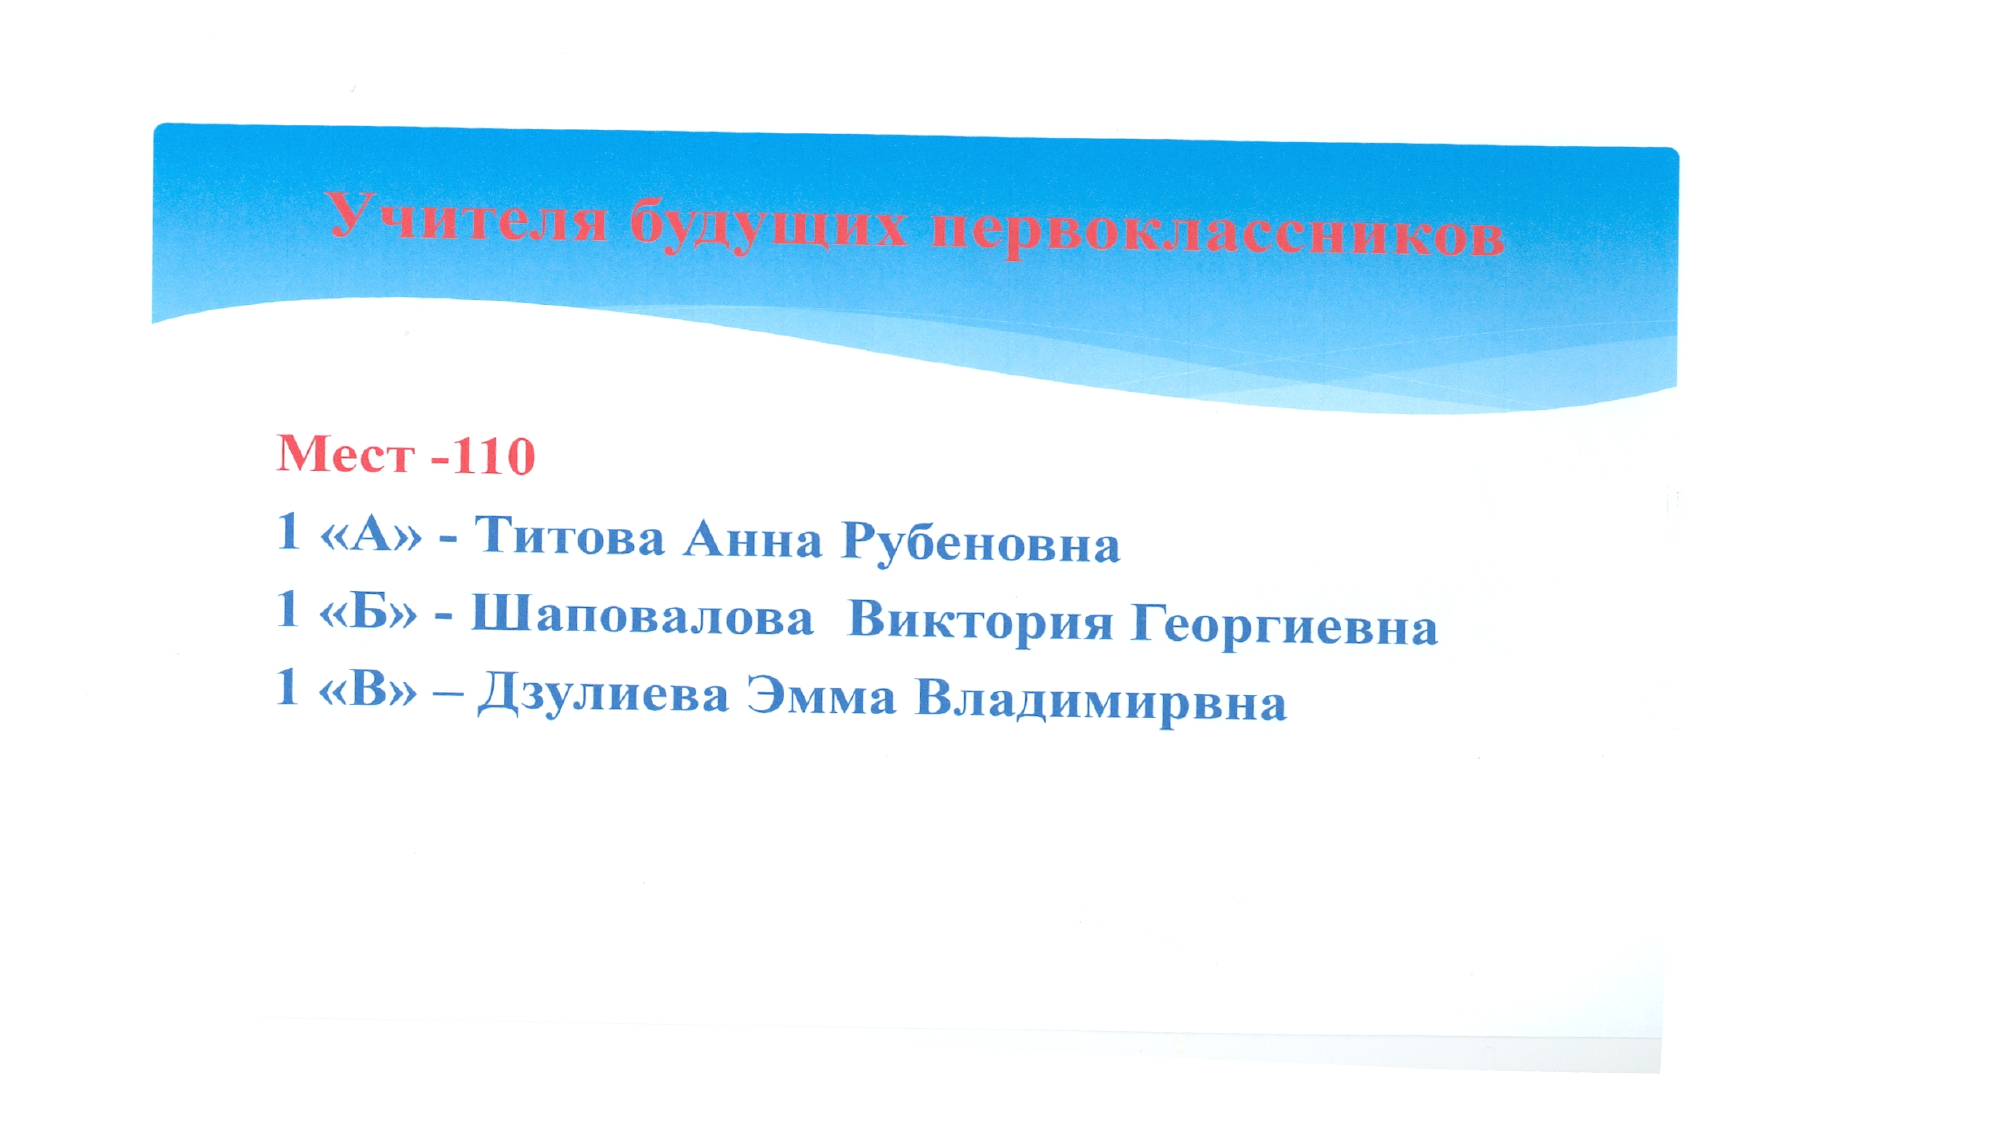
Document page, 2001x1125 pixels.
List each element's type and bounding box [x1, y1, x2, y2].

picture [64, 26, 1702, 1078]
